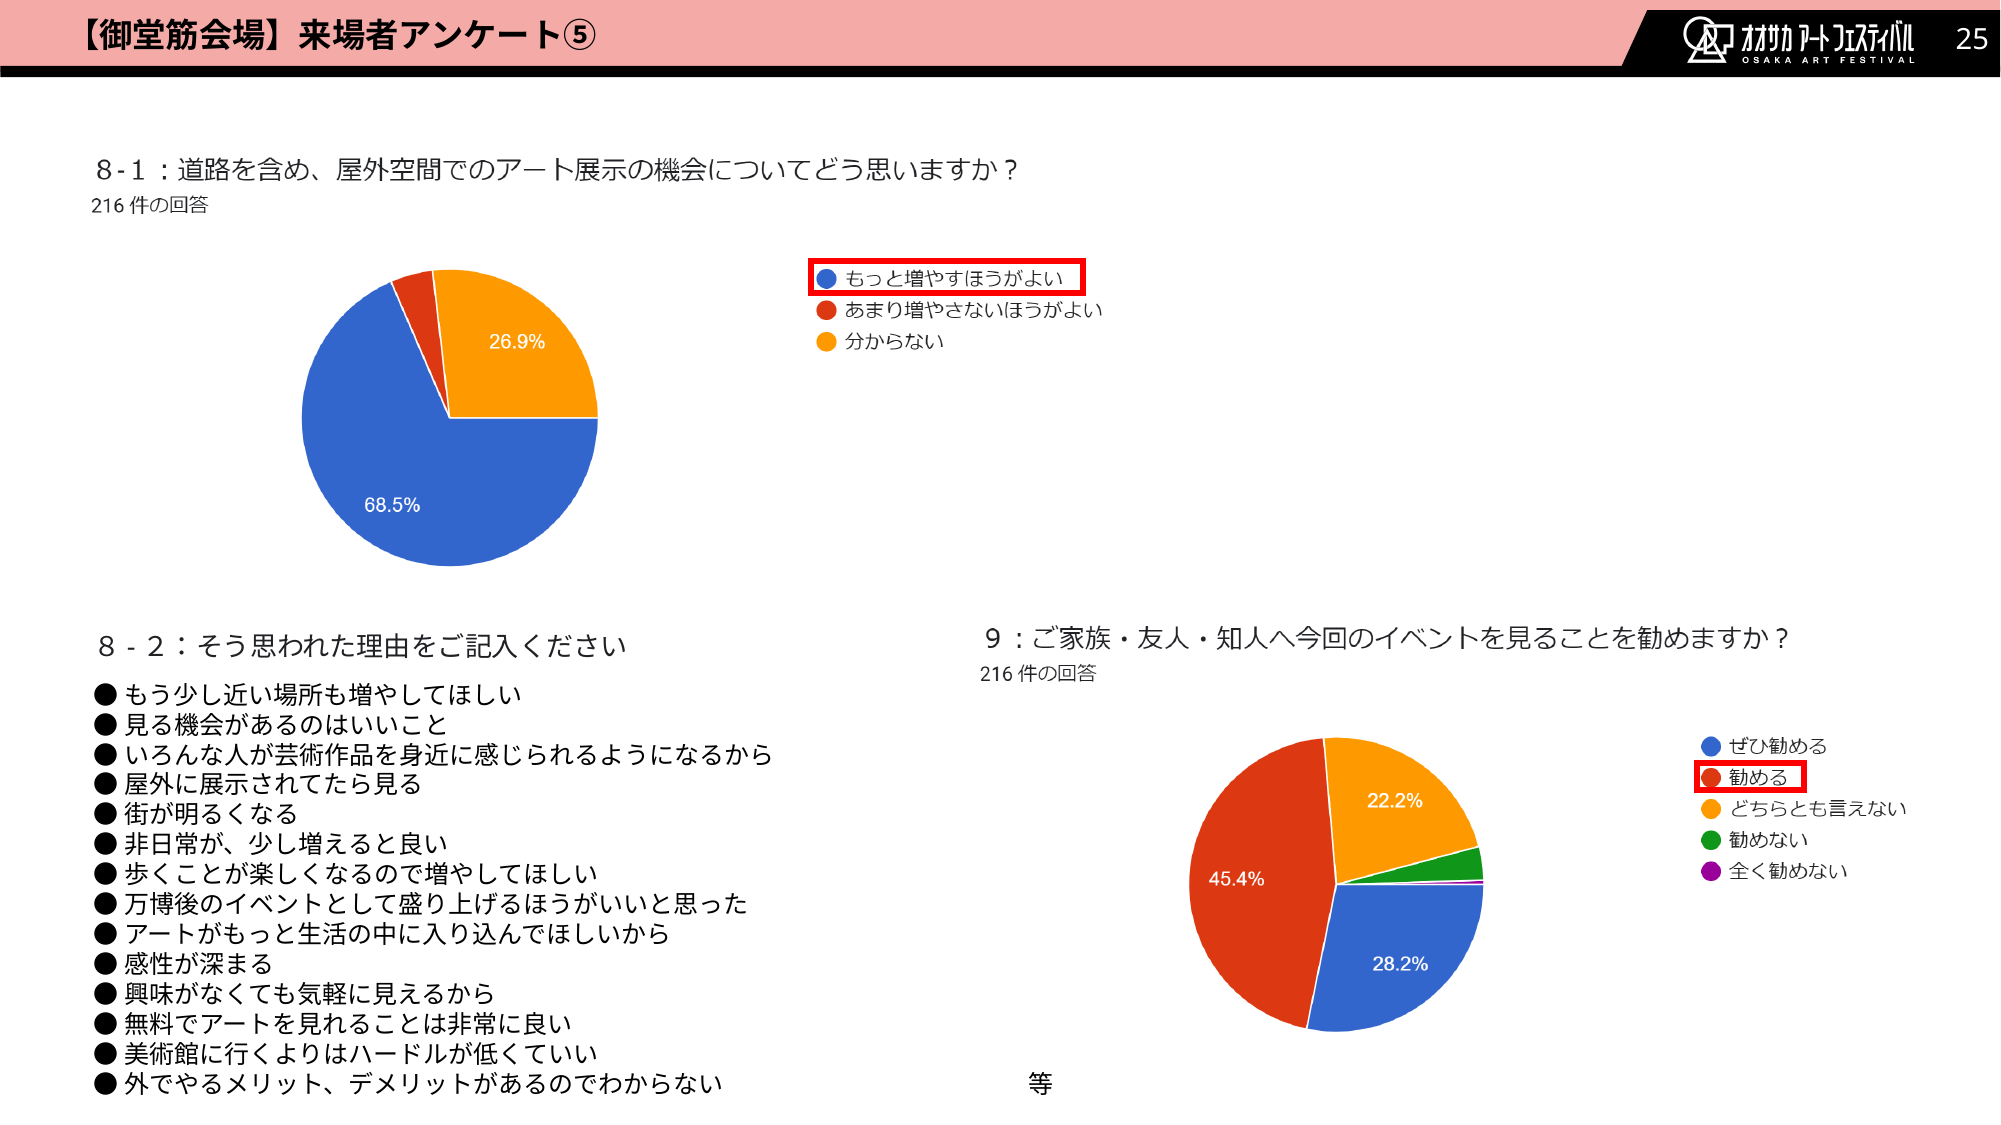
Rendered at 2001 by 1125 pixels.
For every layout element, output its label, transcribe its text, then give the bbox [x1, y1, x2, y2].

picture [51, 113, 1922, 1042]
text_box ８-２：そう思われた理由をご記入ください [78, 623, 811, 670]
picture [1682, 15, 1917, 65]
title 【御堂筋会場】来場者アンケート➄ [51, 10, 716, 64]
text_box ●もう少し近い場所も増やしてほしい ●見る機会があるのはいいこと ●いろんな人が芸術作品を身近に感じられるようになるから ●屋外に展示されてたら見る ●街が明るくなる ●非日常が、少し増えると良い ●歩くことが楽しくなるので増やしてほしい ●万博後のイベントとして盛り上げるほうがいいと思った ●アートがもっと生活の中に入り込んでほしいから ●感性が深まる ●興味がなくても気軽に見えるから ●無料でアートを見れることは非常に良い ●美術館に行くよりはハードルが低くていい ●外でやるメリット、デメリットがあるのでわからない 等 [78, 671, 1975, 1106]
